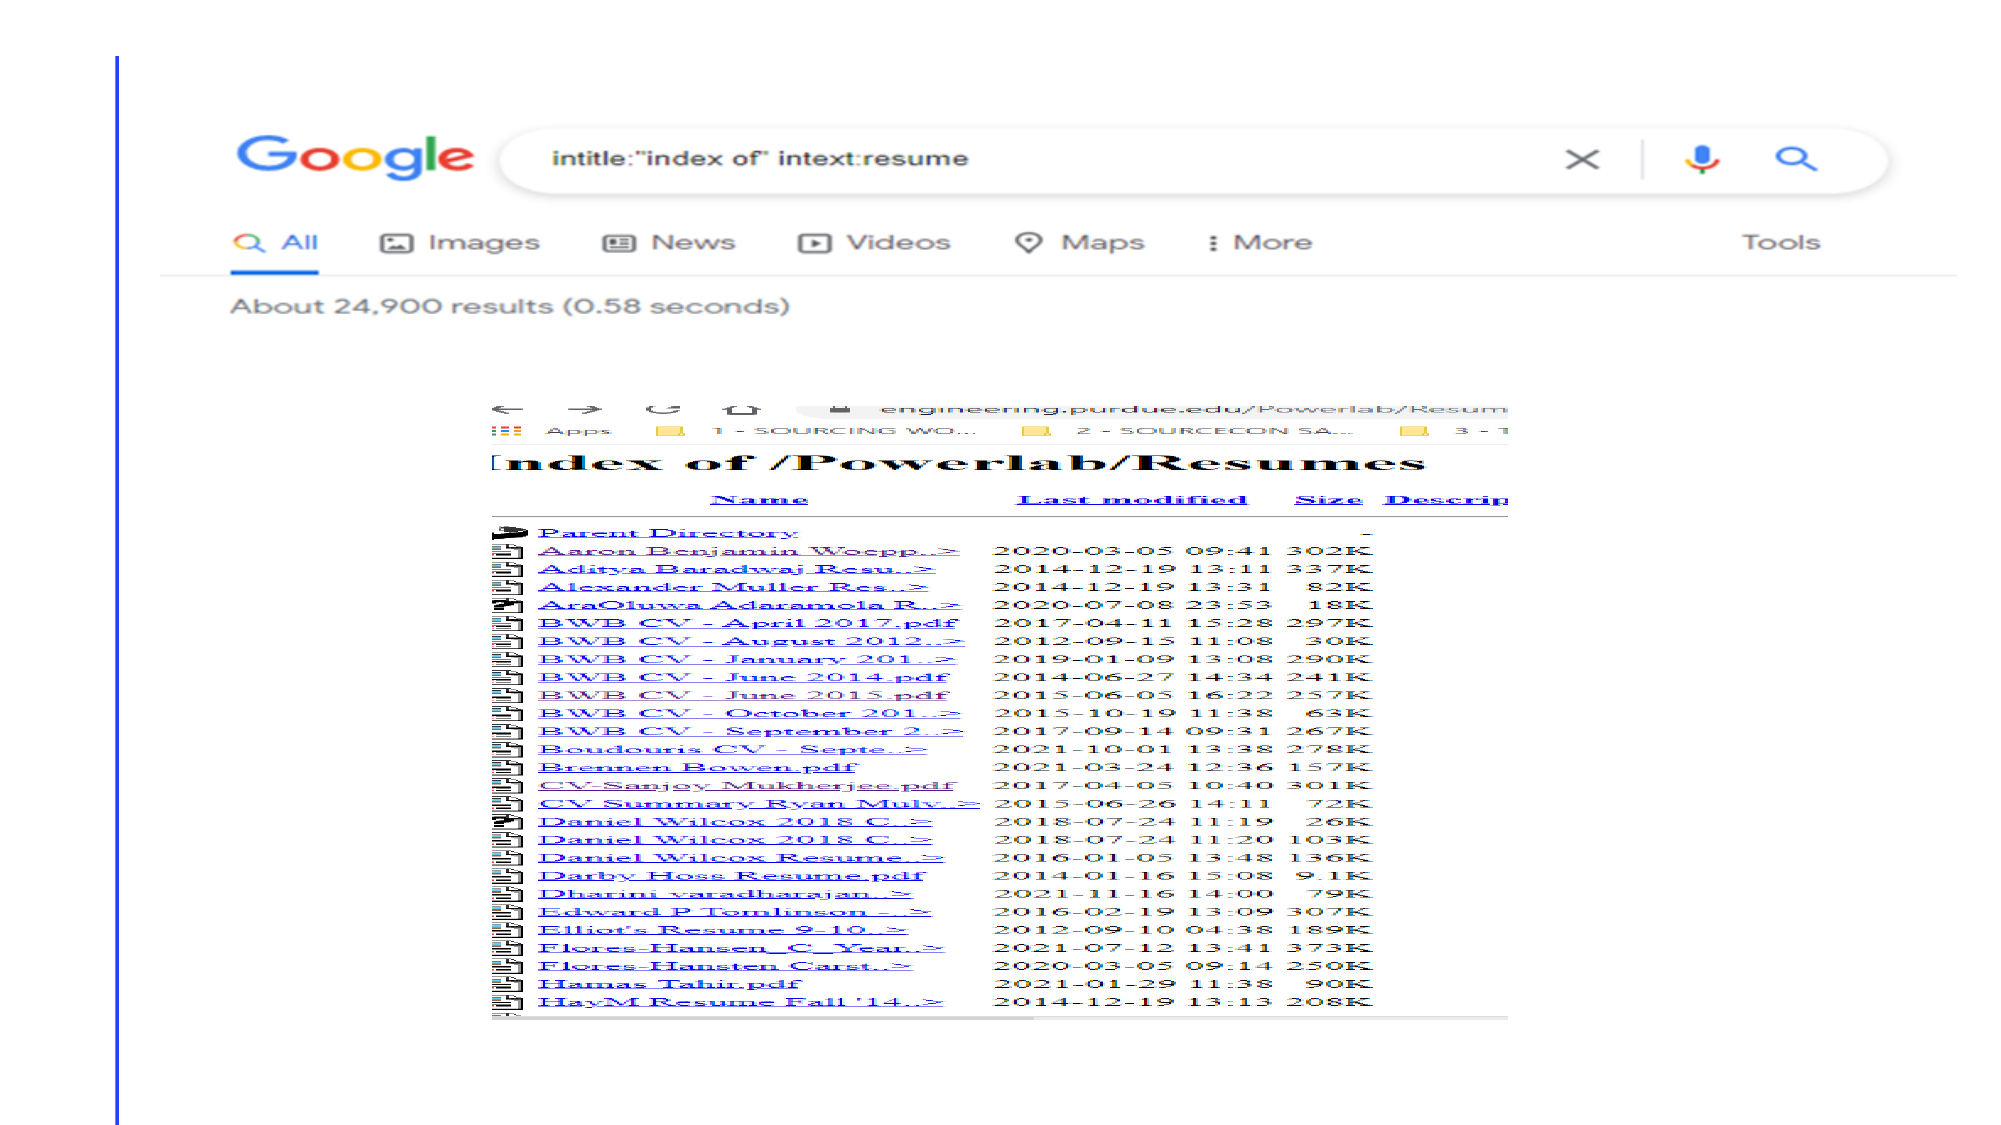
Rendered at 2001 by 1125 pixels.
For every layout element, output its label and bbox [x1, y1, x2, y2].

picture [160, 90, 1957, 325]
picture [492, 406, 1508, 1020]
